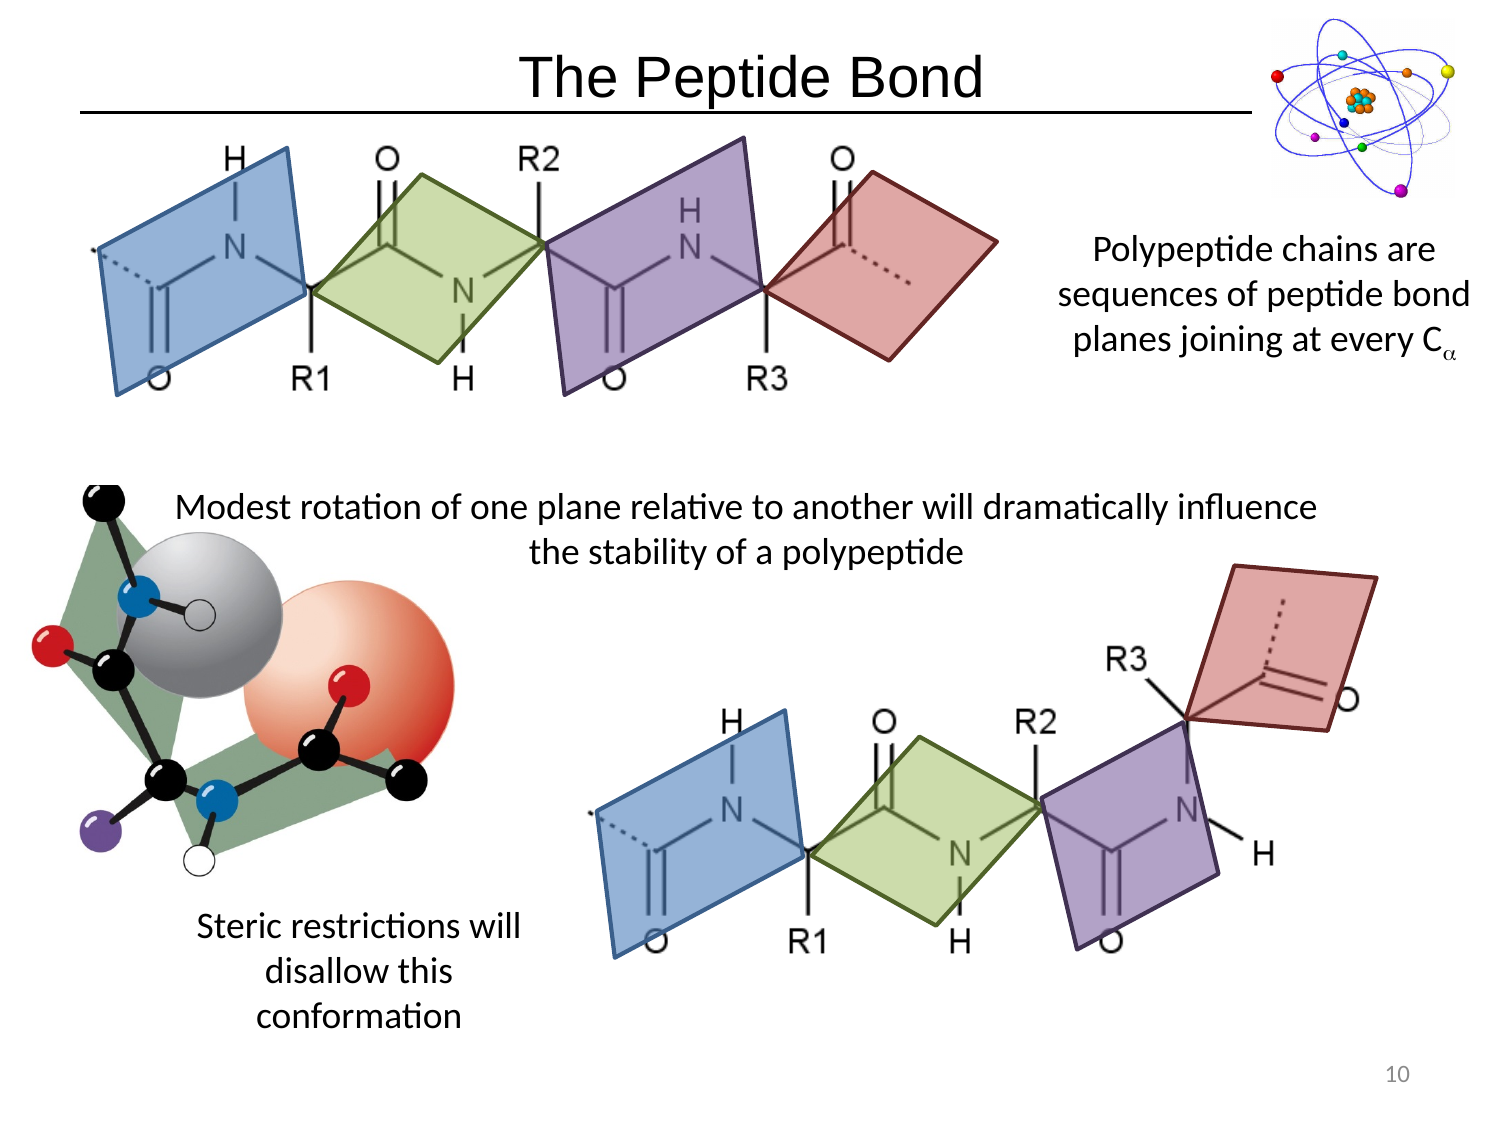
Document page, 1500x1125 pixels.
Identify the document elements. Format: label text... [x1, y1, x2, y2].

text_box Modest rotation of one plane relative to another will dramatically influence the stability of a polypeptide [558, 474, 1347, 548]
picture [24, 99, 1426, 1043]
text_box The Peptide Bond [139, 40, 1266, 109]
slide_number 10 [1074, 1050, 1425, 1103]
text_box Steric restrictions will disallow this conformation [150, 893, 516, 1044]
text_box Polypeptide chains are sequences of peptide bond planes joining at every Ca [1025, 216, 1500, 373]
picture [1271, 18, 1455, 198]
